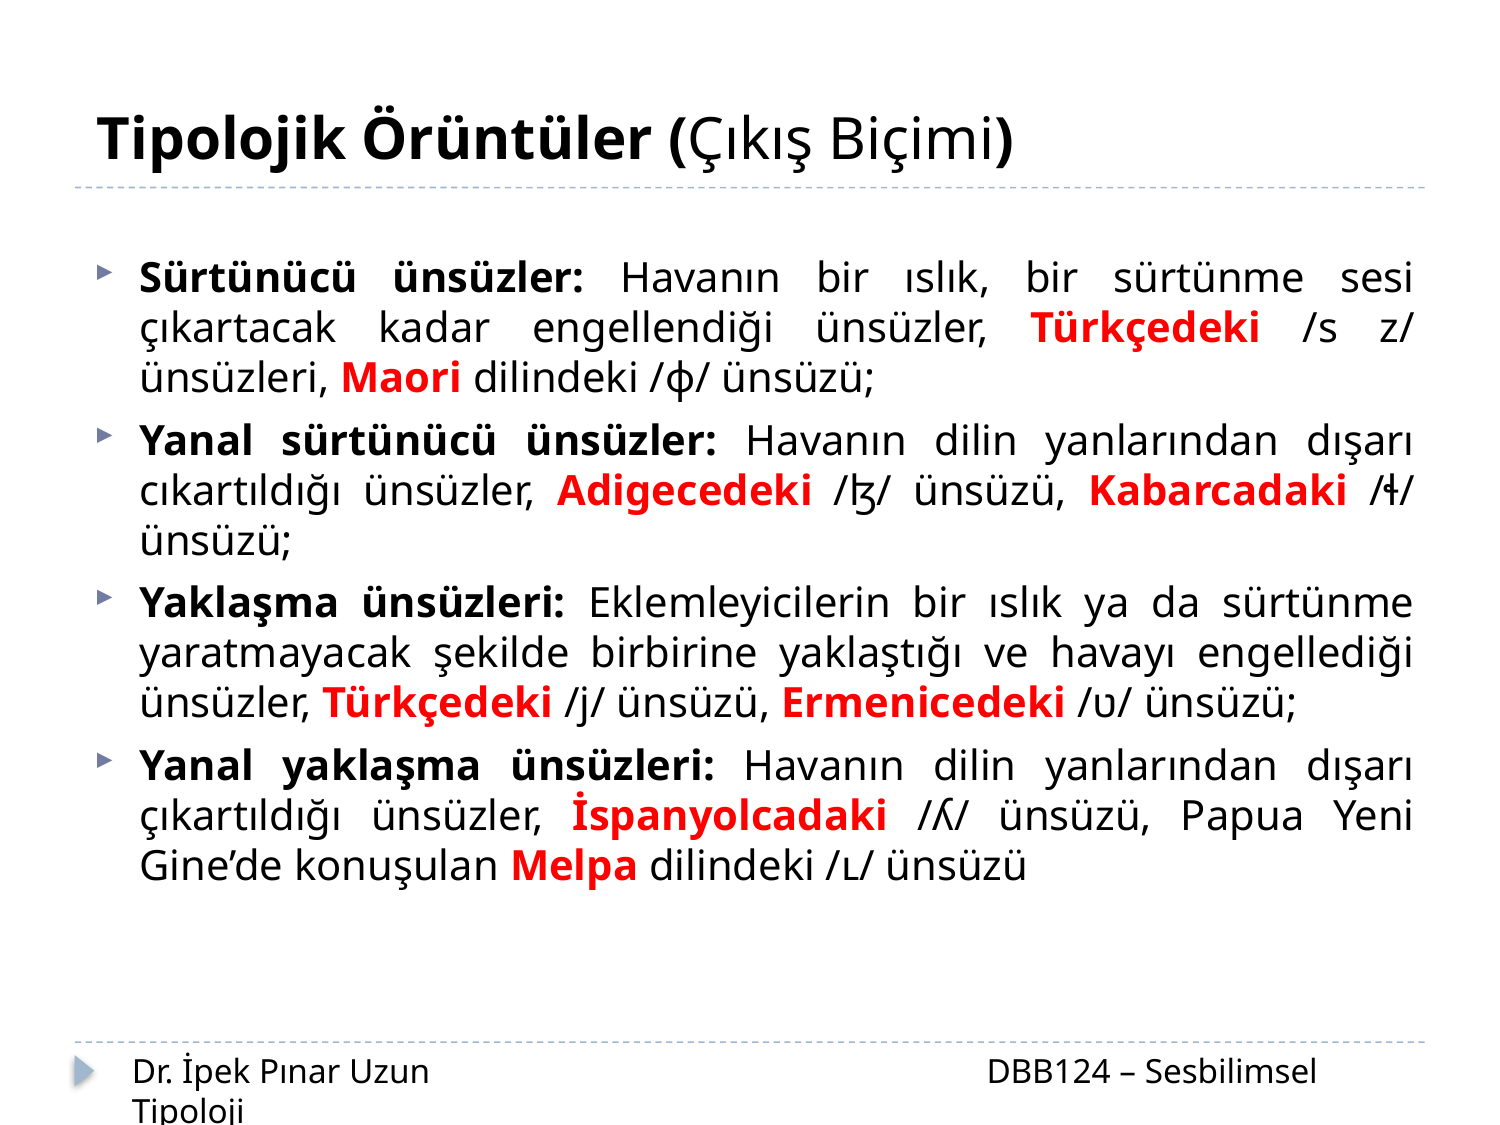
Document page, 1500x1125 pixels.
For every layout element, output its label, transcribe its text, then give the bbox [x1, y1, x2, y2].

list Sürtünücü ünsüzler: Havanın bir ıslık, bir sürtünme sesi çıkartacak kadar engellendiği ünsüzler, Türkçedeki /s z/ ünsüzleri, Maori dilindeki /ɸ/ ünsüzü; Yanal sürtünücü ünsüzler: Havanın dilin yanlarından dışarı cıkartıldığı ünsüzler, Adigecedeki /ɮ/ ünsüzü, Kabarcadaki /ɬ/ ünsüzü; Yaklaşma ünsüzleri: Eklemleyicilerin bir ıslık ya da sürtünme yaratmayacak şekilde birbirine yaklaştığı ve havayı engellediği ünsüzler, Türkçedeki /j/ ünsüzü, Ermenicedeki /ʋ/ ünsüzü; Yanal yaklaşma ünsüzleri: Havanın dilin yanlarından dışarı çıkartıldığı ünsüzler, İspanyolcadaki /ʎ/ ünsüzü, Papua Yeni Gine’de konuşulan Melpa dilindeki /ʟ/ ünsüzü [79, 243, 1430, 948]
text_box Tipolojik Örüntüler (Çıkış Biçimi) [82, 93, 1395, 179]
text_box Dr. İpek Pınar Uzun DBB124 – Sesbilimsel Tipoloji [117, 1042, 1430, 1125]
